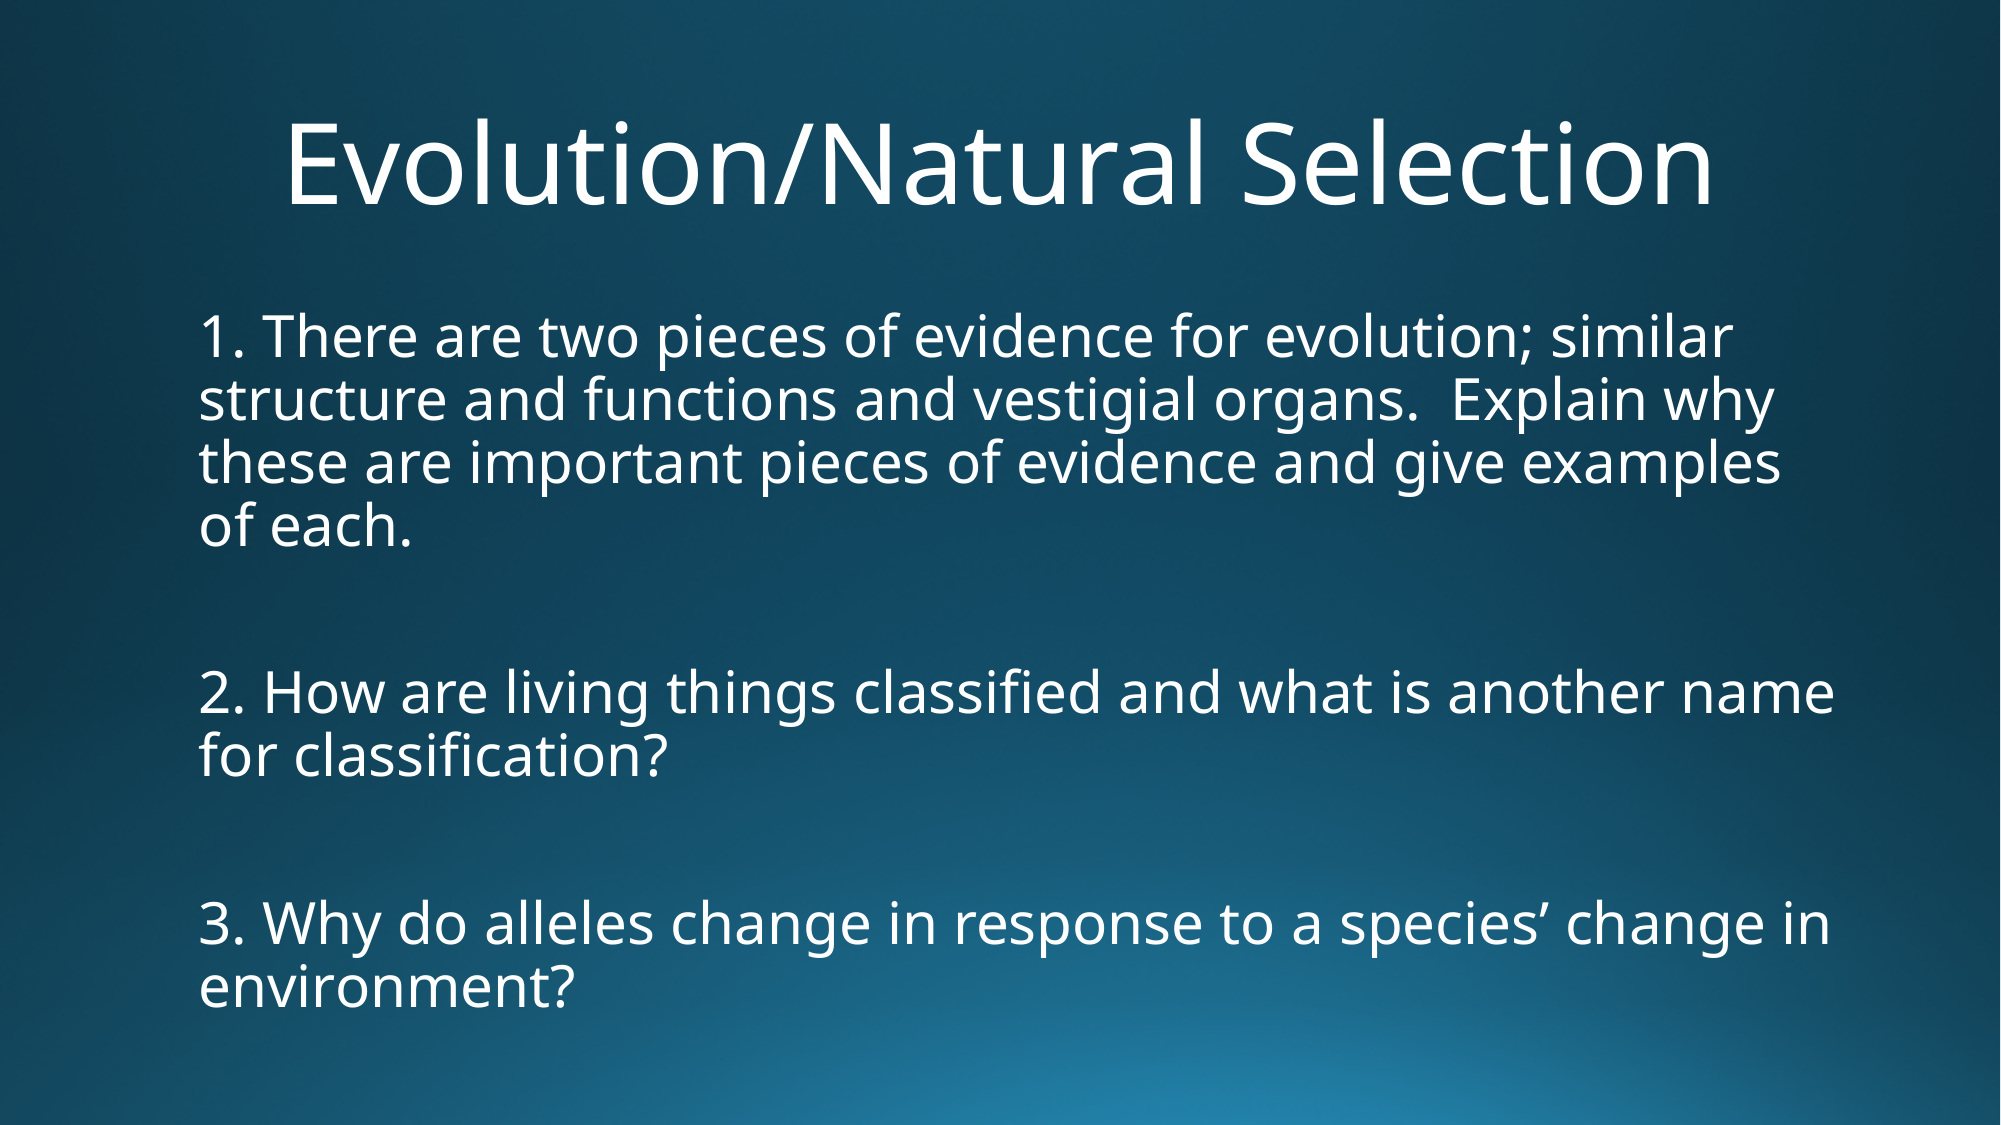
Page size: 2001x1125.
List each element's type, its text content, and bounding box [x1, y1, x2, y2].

list 1. There are two pieces of evidence for evolution; similar structure and functions and vestigial organs. Explain why these are important pieces of evidence and give examples of each. 2. How are living things classified and what is another name for classification? 3. Why do alleles change in response to a species’ change in environment? [183, 299, 1863, 1014]
title Evolution/Natural Selection [137, 59, 1863, 278]
picture [0, 0, 2001, 1125]
